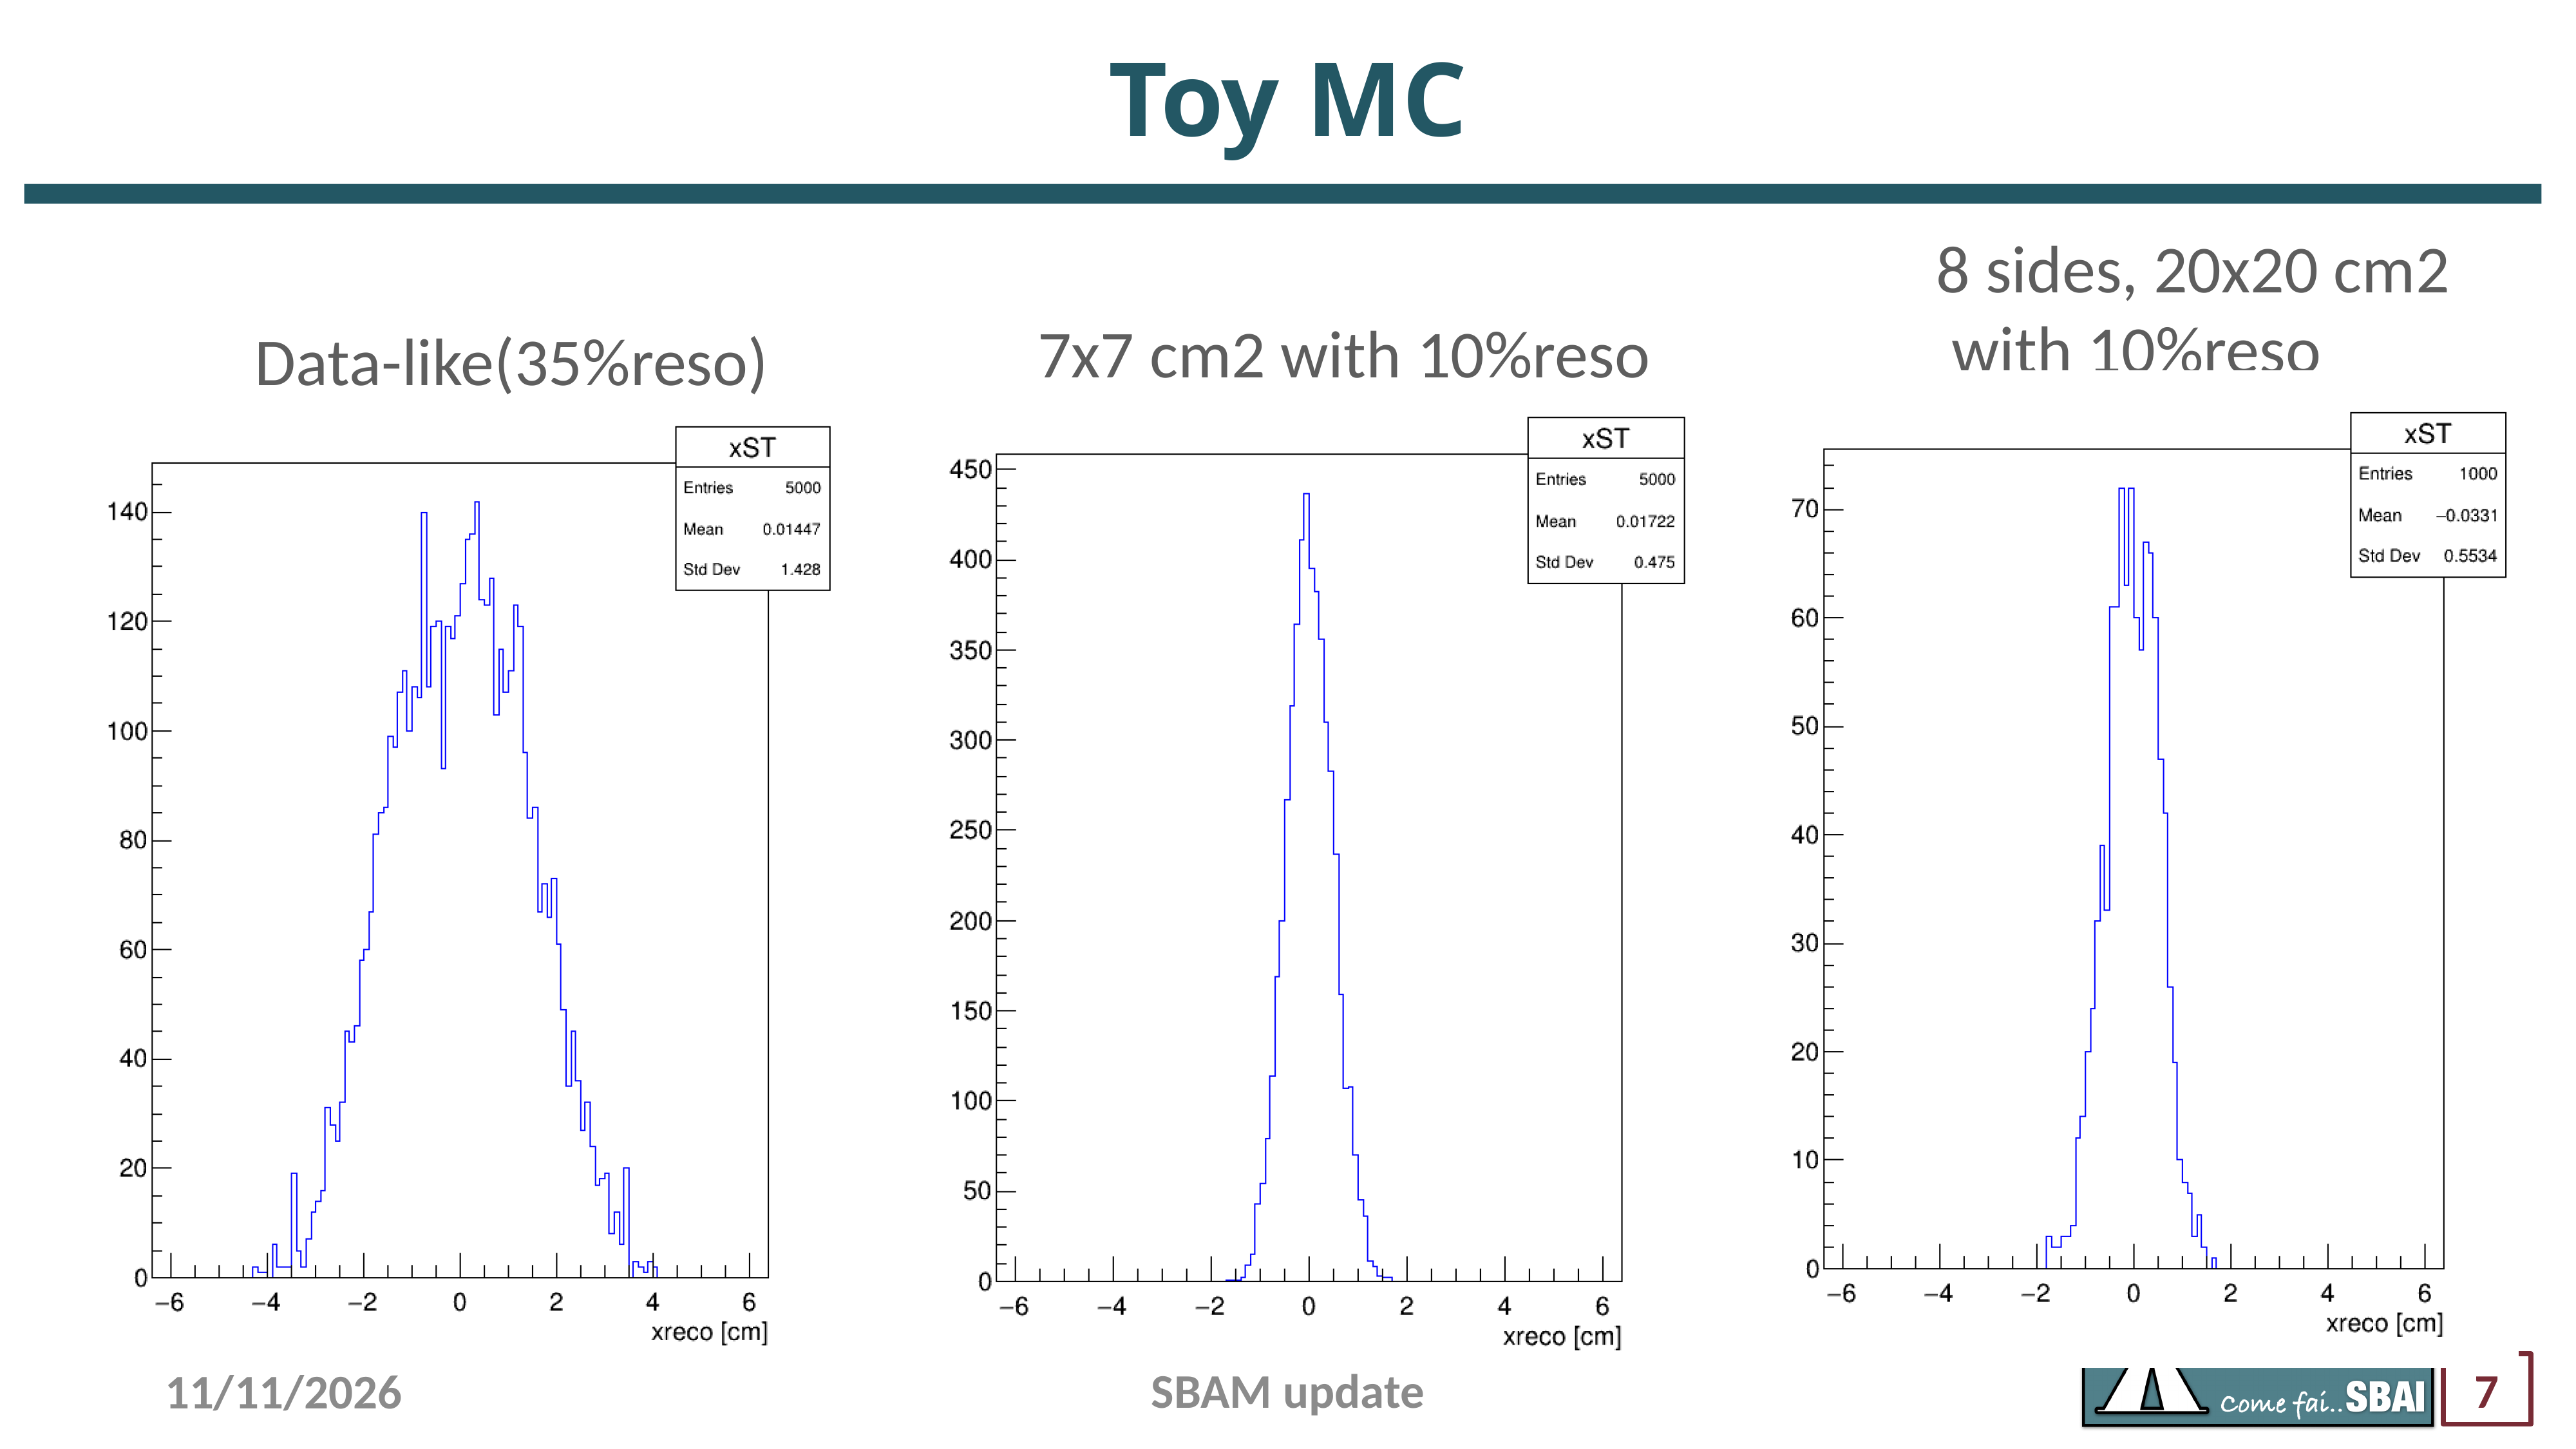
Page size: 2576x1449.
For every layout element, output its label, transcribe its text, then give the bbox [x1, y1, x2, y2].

picture [1776, 370, 2519, 1432]
picture [63, 363, 851, 1375]
title Toy MC [468, 0, 2108, 207]
footer SBAM update [598, 1354, 1978, 1425]
picture [921, 379, 1712, 1367]
text_box Data-like(35%reso) [245, 313, 779, 363]
text_box 7x7 cm2 with 10%reso [1028, 305, 1660, 379]
text_box 8 sides, 20x20 cm2 with 10%reso [1927, 220, 2460, 370]
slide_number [19, 1354, 547, 1425]
